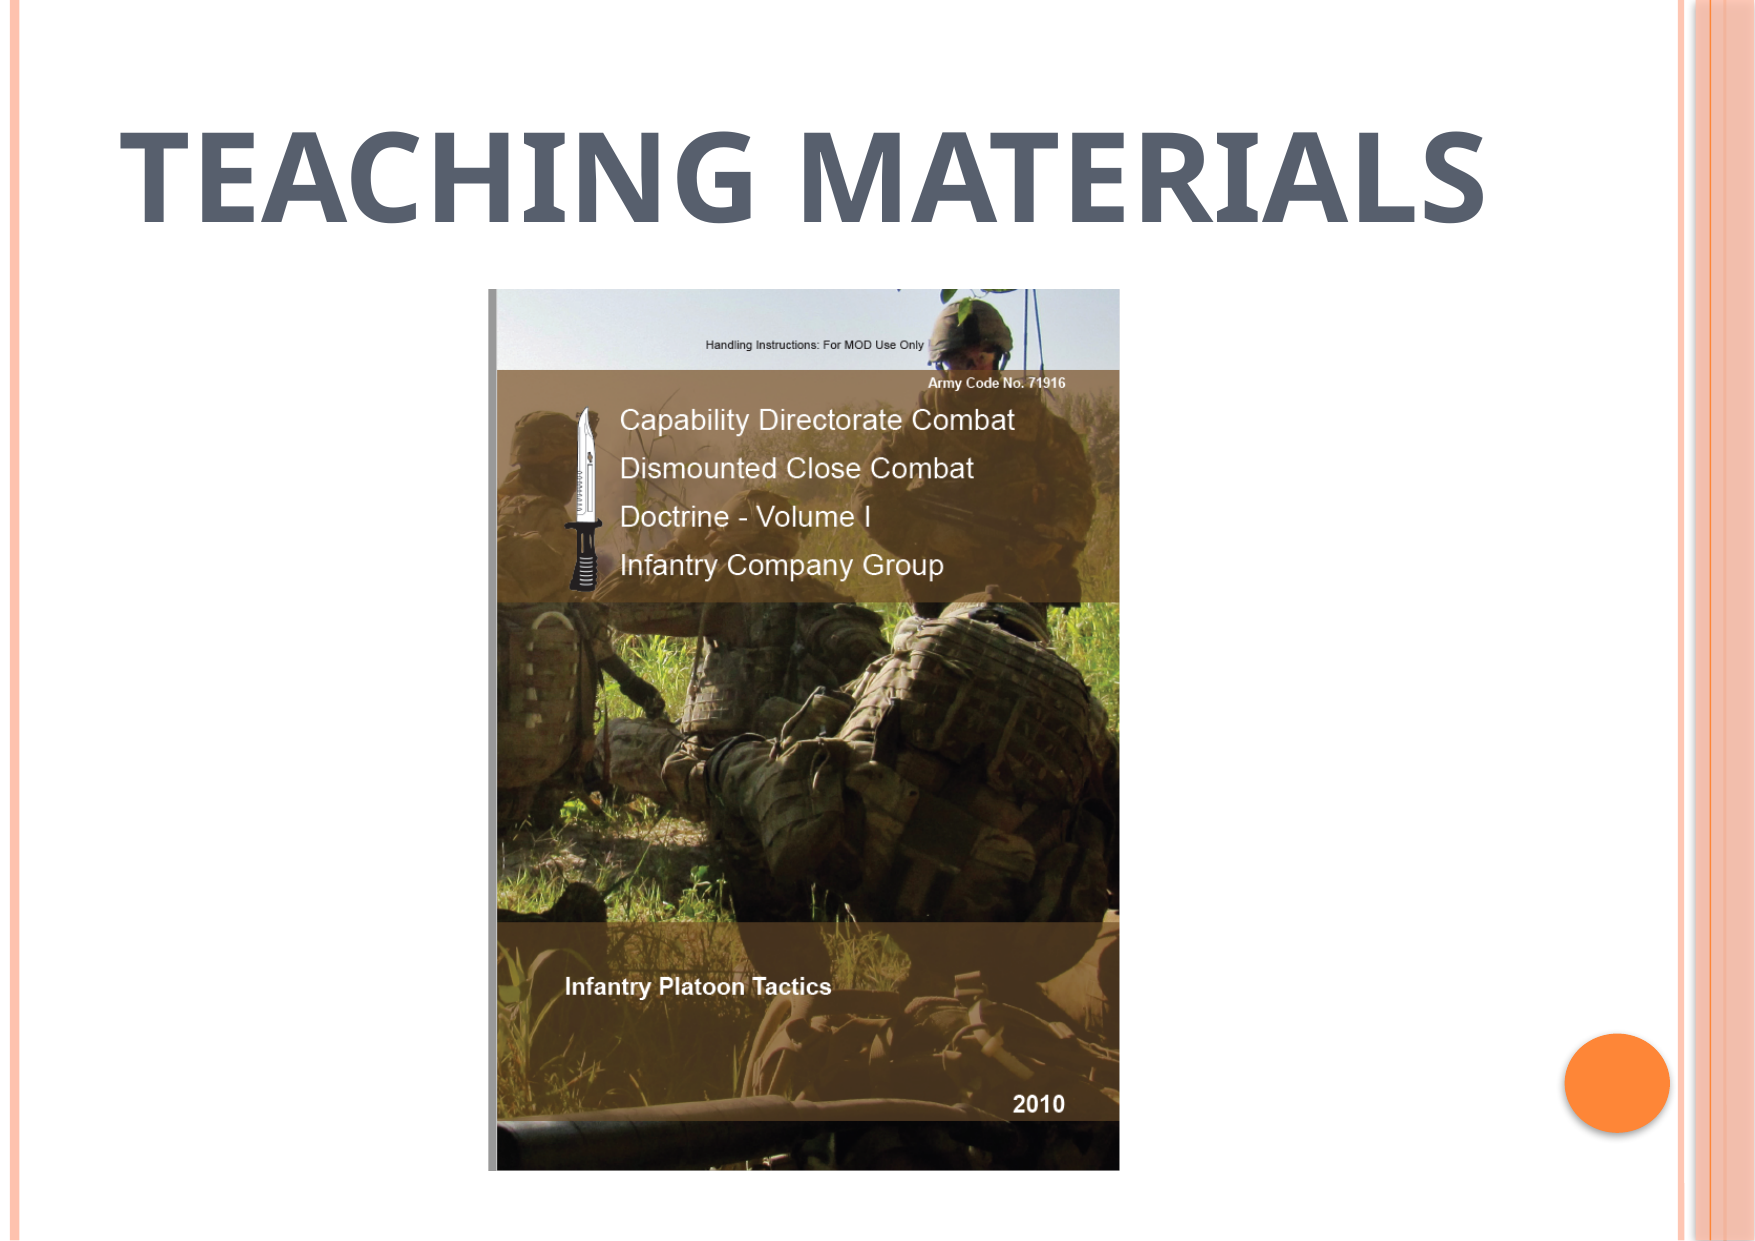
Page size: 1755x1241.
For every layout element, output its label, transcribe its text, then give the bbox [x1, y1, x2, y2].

title Teaching materials [87, 49, 1521, 257]
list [487, 288, 1121, 1172]
